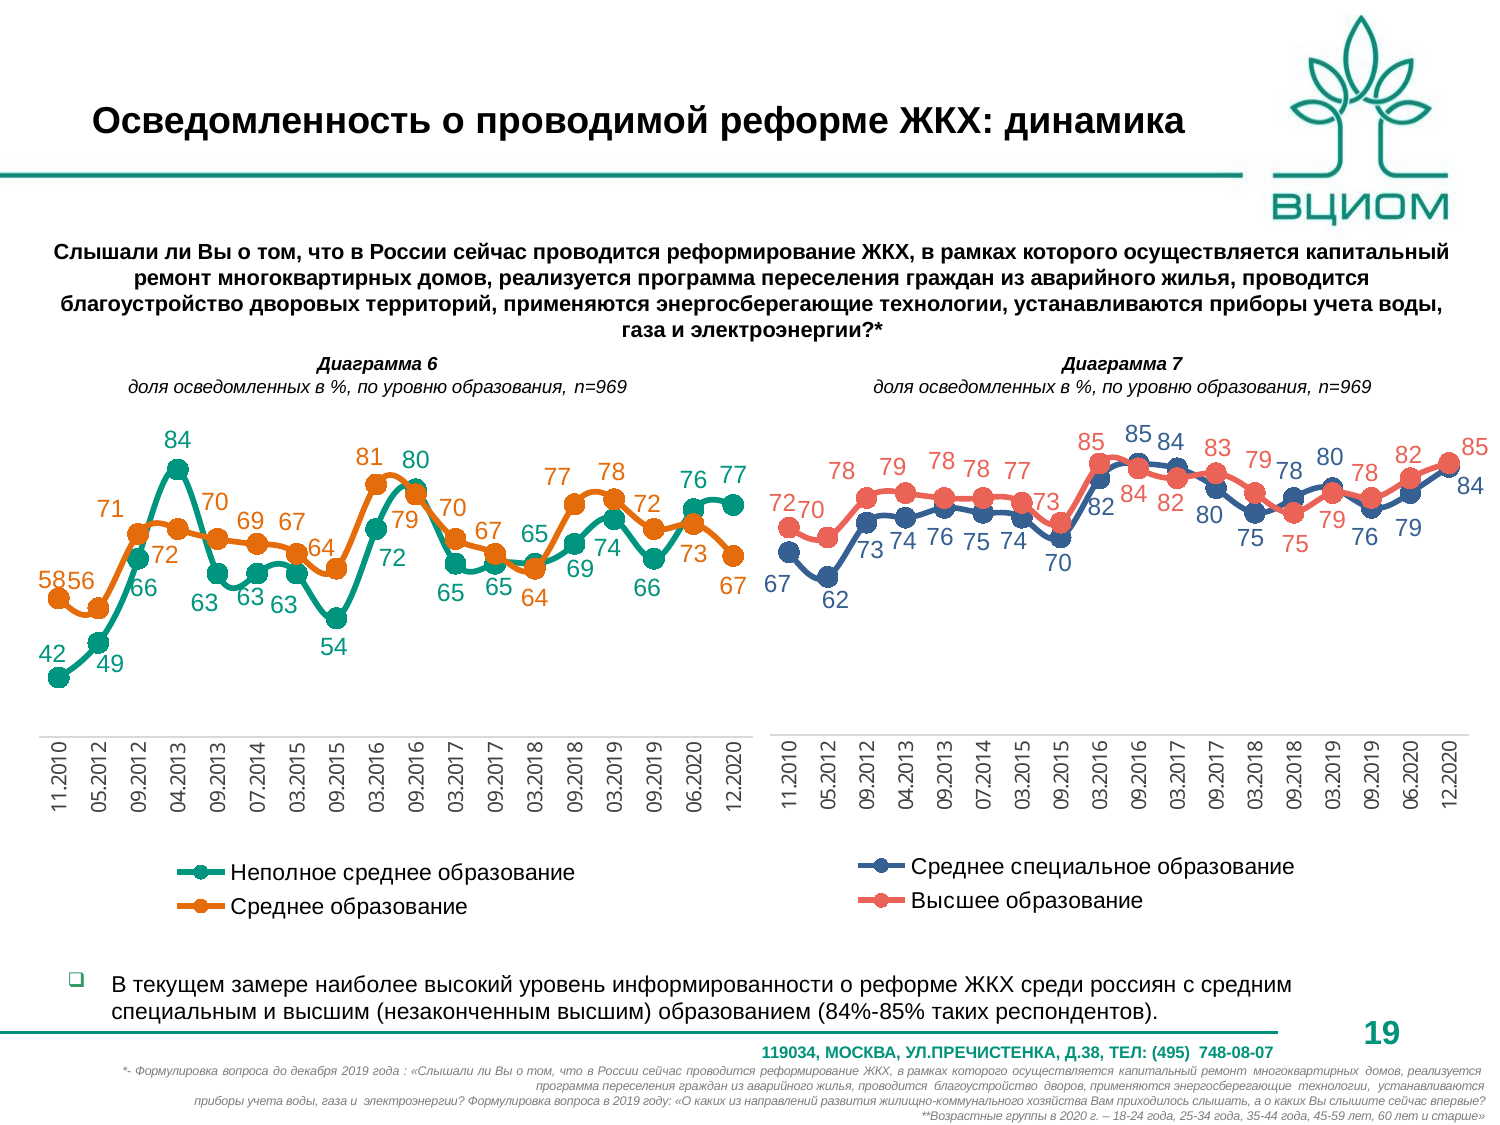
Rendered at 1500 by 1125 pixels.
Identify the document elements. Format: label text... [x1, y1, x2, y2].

picture [0, 14, 1457, 240]
text_box Слышали ли Вы о том, что в России сейчас проводится реформирование ЖКХ, в рамках которого осуществляется капитальный ремонт многоквартирных домов, реализуется программа переселения граждан из аварийного жилья, проводится благоустройство дворовых территорий, применяются энергосберегающие технологии, устанавливаются приборы учета воды, газа и электроэнергии?* [41, 235, 1463, 343]
footer 119034, МОСКВА, УЛ.ПРЕЧИСТЕНКА, Д.38, ТЕЛ: (495) 748-08-07 [759, 1041, 1282, 1062]
text_box *- Формулировка вопроса до декабря 2019 года : «Слышали ли Вы о том, что в России сейчас проводится реформирование ЖКХ, в рамках которого осуществляется капитальный ремонт многоквартирных домов, реализуется программа переселения граждан из аварийного жилья, проводится благоустройство дворов, применяются энергосберегающие технологии, устанавливаются приборы учета воды, газа и электроэнергии? Формулировка вопроса в 2019 году: «О каких из направлений развития жилищно-коммунального хозяйства Вам приходилось слышать, а о каких Вы слышите сейчас впервые? **Возрастные группы в 2020 г. – 18-24 года, 25-34 года, 35-44 года, 45-59 лет, 60 лет и старше» [0, 1062, 1486, 1124]
text_box В текущем замере наиболее высокий уровень информированности о реформе ЖКХ среди россиян с средним специальным и высшим (незаконченным высшим) образованием (84%-85% таких респондентов). [65, 967, 1435, 1025]
chart [34, 422, 760, 930]
chart [763, 420, 1490, 926]
slide_number 19 [1357, 1025, 1407, 1062]
text_box Диаграмма 7 доля осведомленных в %, по уровню образования, n=969 [845, 350, 1399, 398]
text_box Диаграмма 6 доля осведомленных в %, по уровню образования, n=969 [100, 350, 654, 398]
title Осведомленность о проводимой реформе ЖКХ: динамика [89, 93, 1250, 235]
